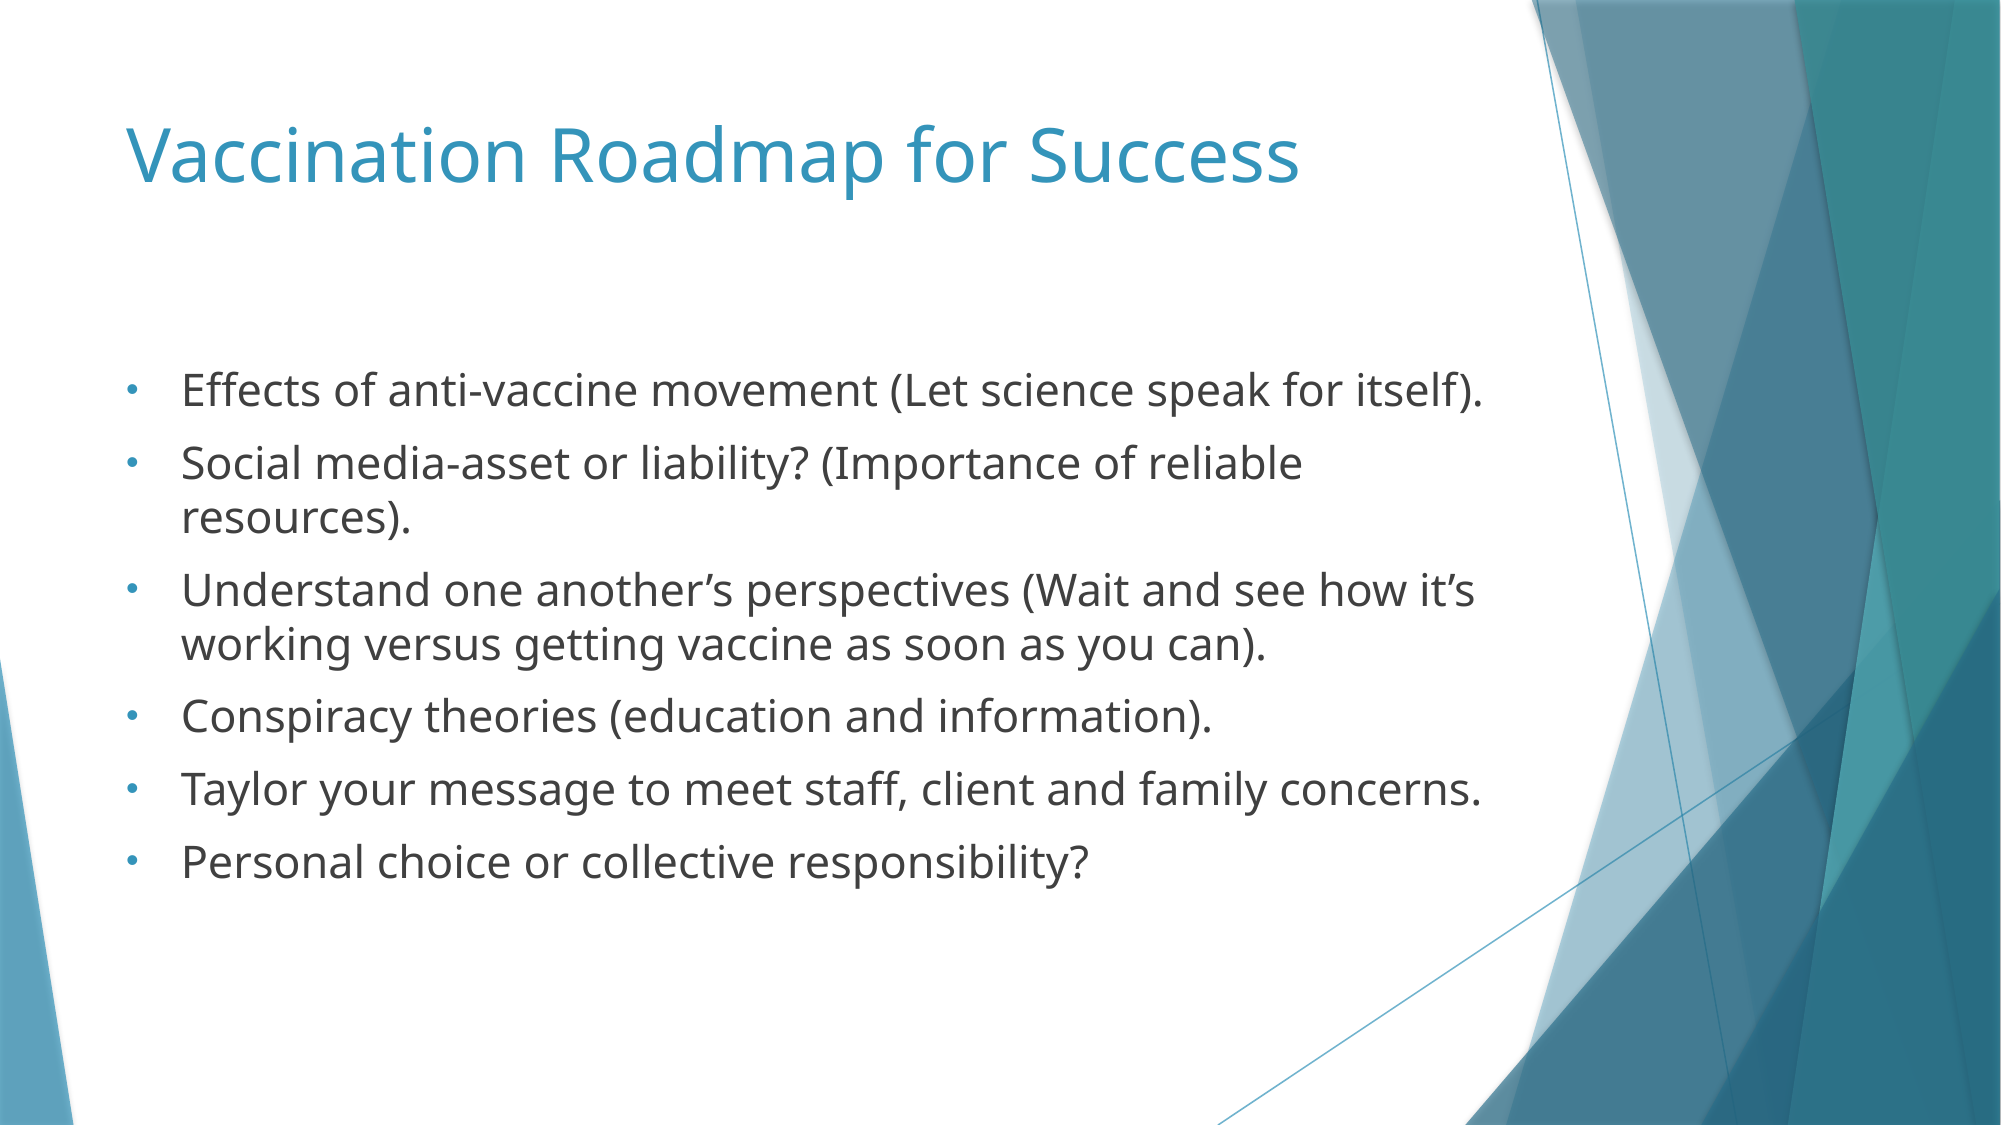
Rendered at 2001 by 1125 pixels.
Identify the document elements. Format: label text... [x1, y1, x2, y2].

title Vaccination Roadmap for Success [111, 99, 1522, 317]
list Effects of anti-vaccine movement (Let science speak for itself). Social media-asset or liability? (Importance of reliable resources). Understand one another’s perspectives (Wait and see how it’s working versus getting vaccine as soon as you can). Conspiracy theories (education and information). Taylor your message to meet staff, client and family concerns. Personal choice or collective responsibility? [111, 354, 1522, 992]
